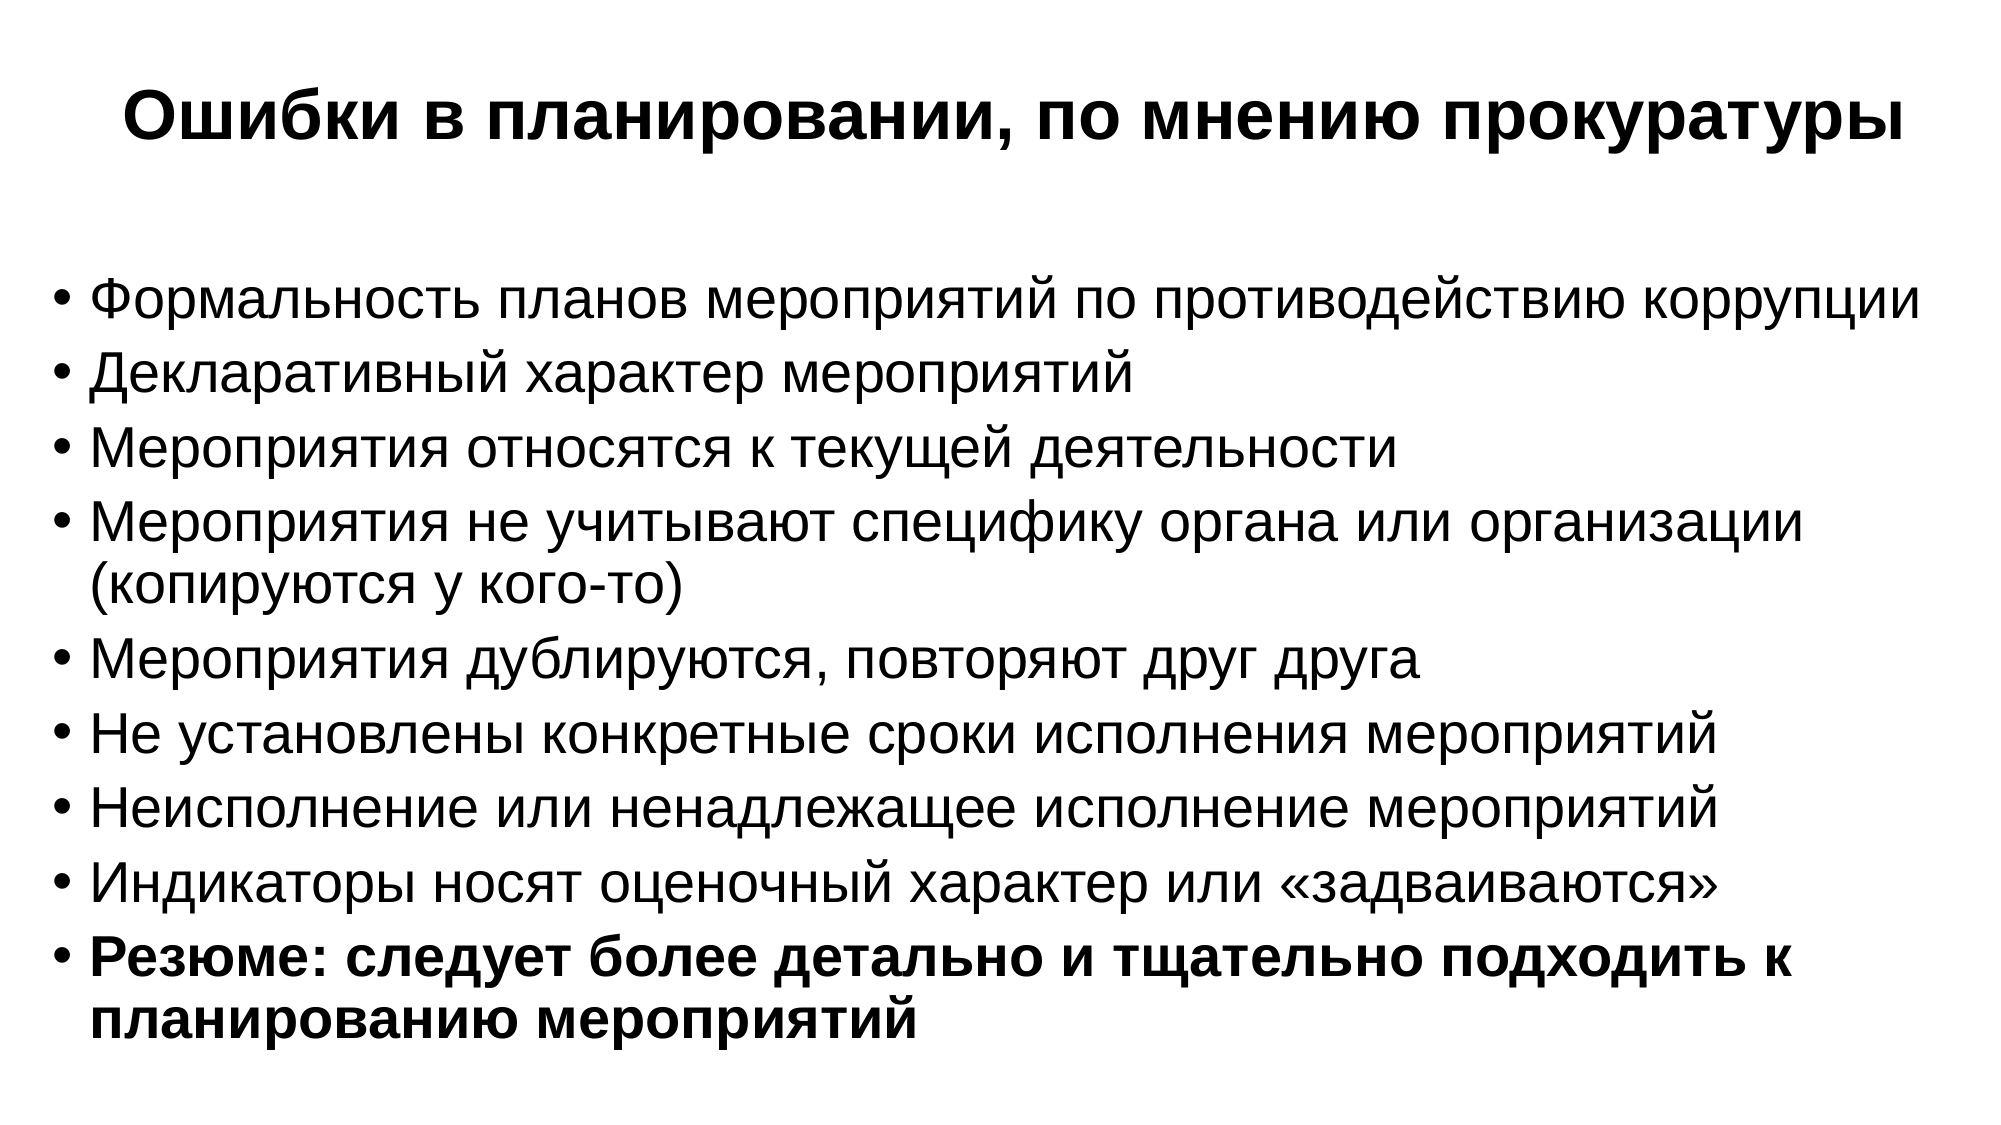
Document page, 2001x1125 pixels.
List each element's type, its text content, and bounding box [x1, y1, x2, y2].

title Ошибки в планировании, по мнению прокуратуры [85, 42, 1945, 191]
list Формальность планов мероприятий по противодействию коррупции Декларативный характер мероприятий Мероприятия относятся к текущей деятельности Мероприятия не учитывают специфику органа или организации (копируются у кого-то) Мероприятия дублируются, повторяют друг друга Не установлены конкретные сроки исполнения мероприятий Неисполнение или ненадлежащее исполнение мероприятий Индикаторы носят оценочный характер или «задваиваются» Резюме: следует более детально и тщательно подходить к планированию мероприятий [37, 261, 1945, 1125]
